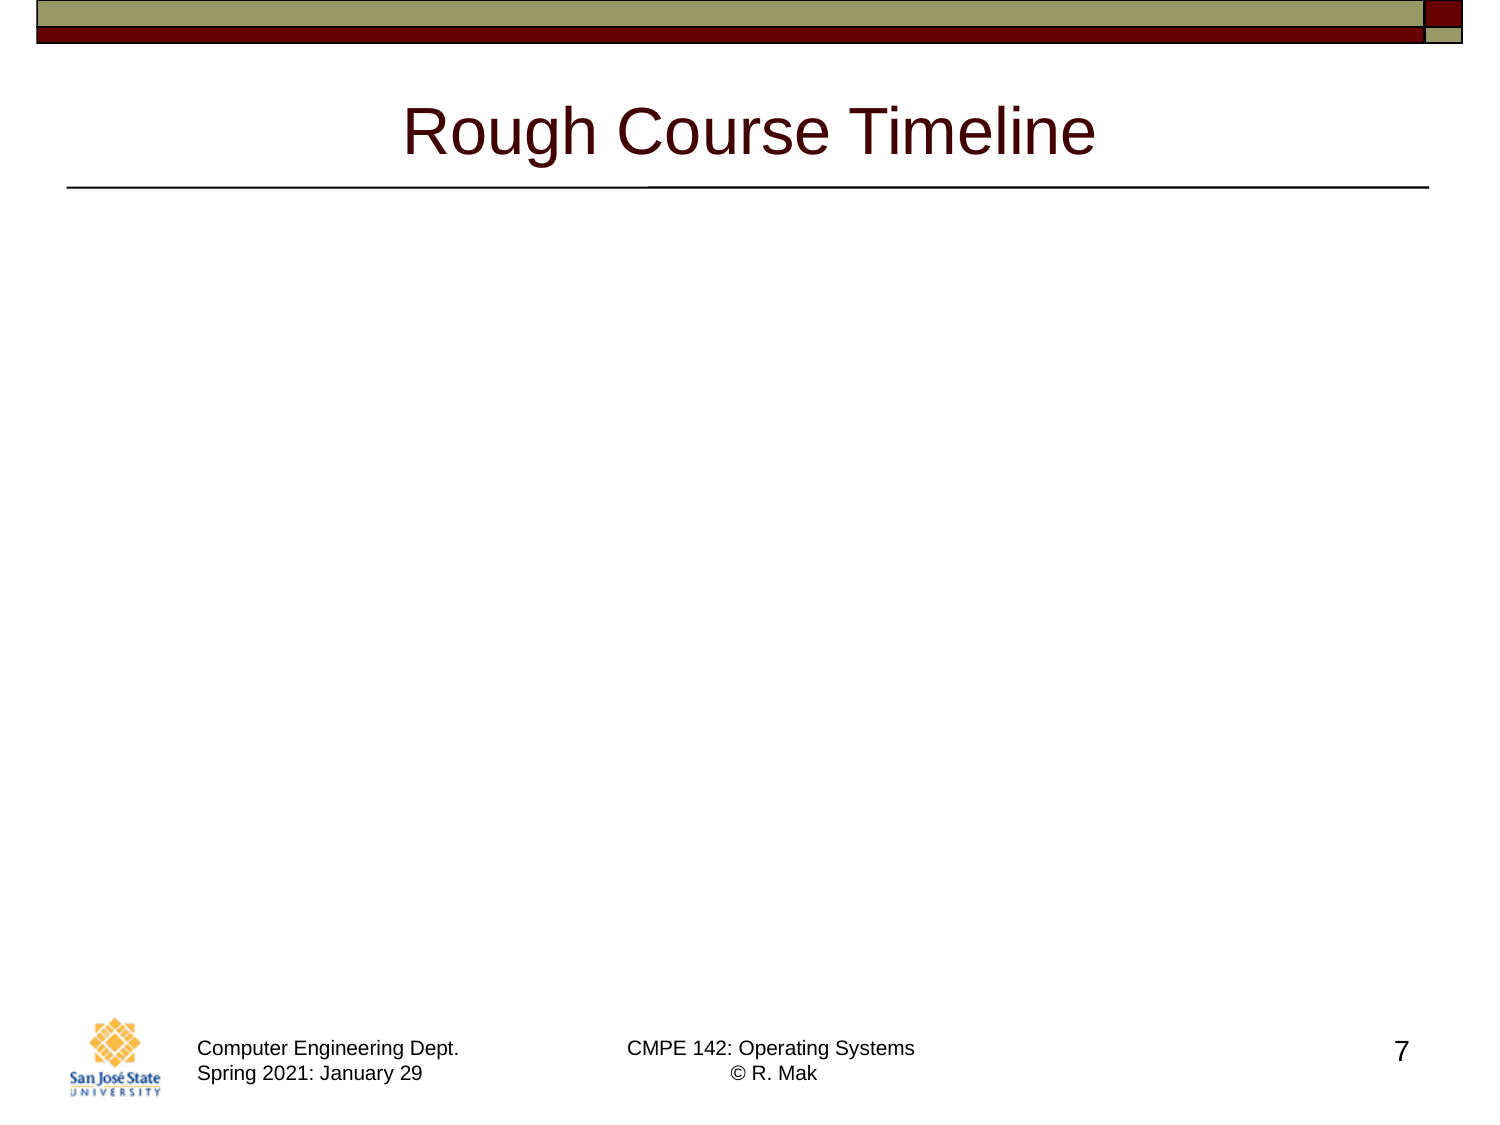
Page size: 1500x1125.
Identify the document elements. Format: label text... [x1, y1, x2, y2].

slide_number 7 [1305, 1025, 1425, 1100]
picture [60, 1012, 166, 1112]
title Rough Course Timeline [75, 67, 1425, 175]
